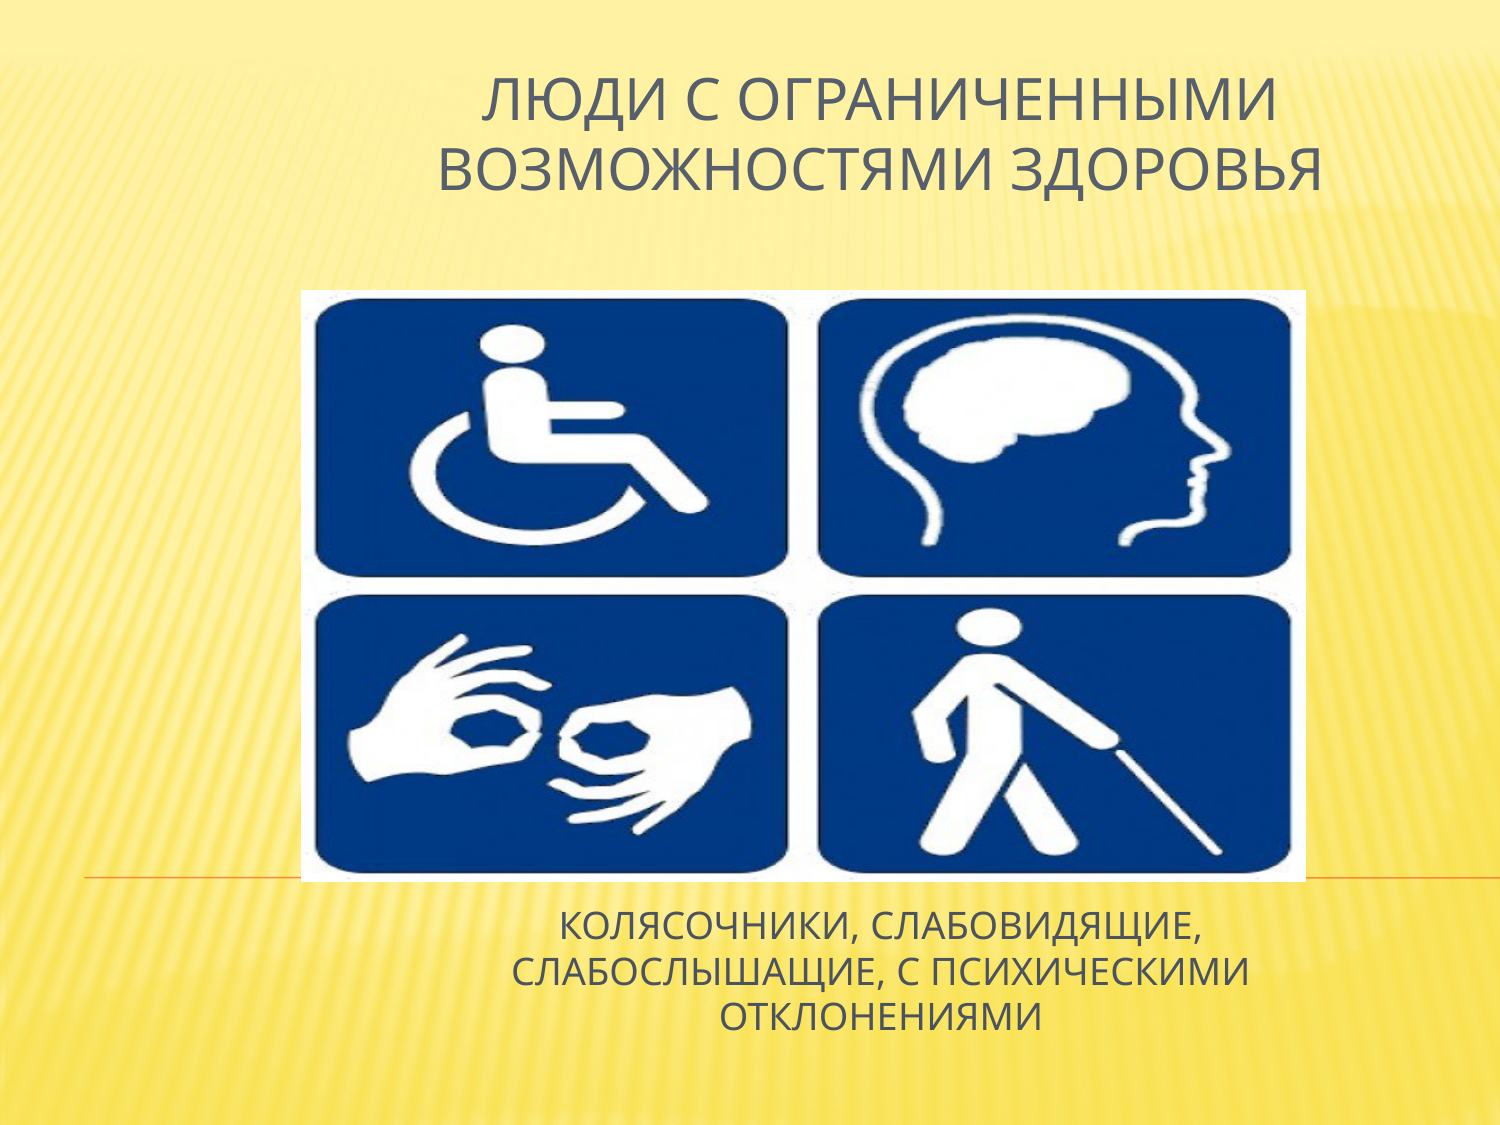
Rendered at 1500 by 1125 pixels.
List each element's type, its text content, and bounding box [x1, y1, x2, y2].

picture [300, 290, 1306, 882]
title ЛЮДИ С ОГРАНИЧЕННЫМИ ВОЗМОЖНОСТЯМИ ЗДОРОВЬЯ [375, 54, 1388, 291]
subtitle КОЛЯСОЧНИКИ, СЛАБОВИДЯЩИЕ, СЛАБОСЛЫШАЩИЕ, С ПСИХИЧЕСКИМИ ОТКЛОНЕНИЯМИ [375, 893, 1388, 1046]
